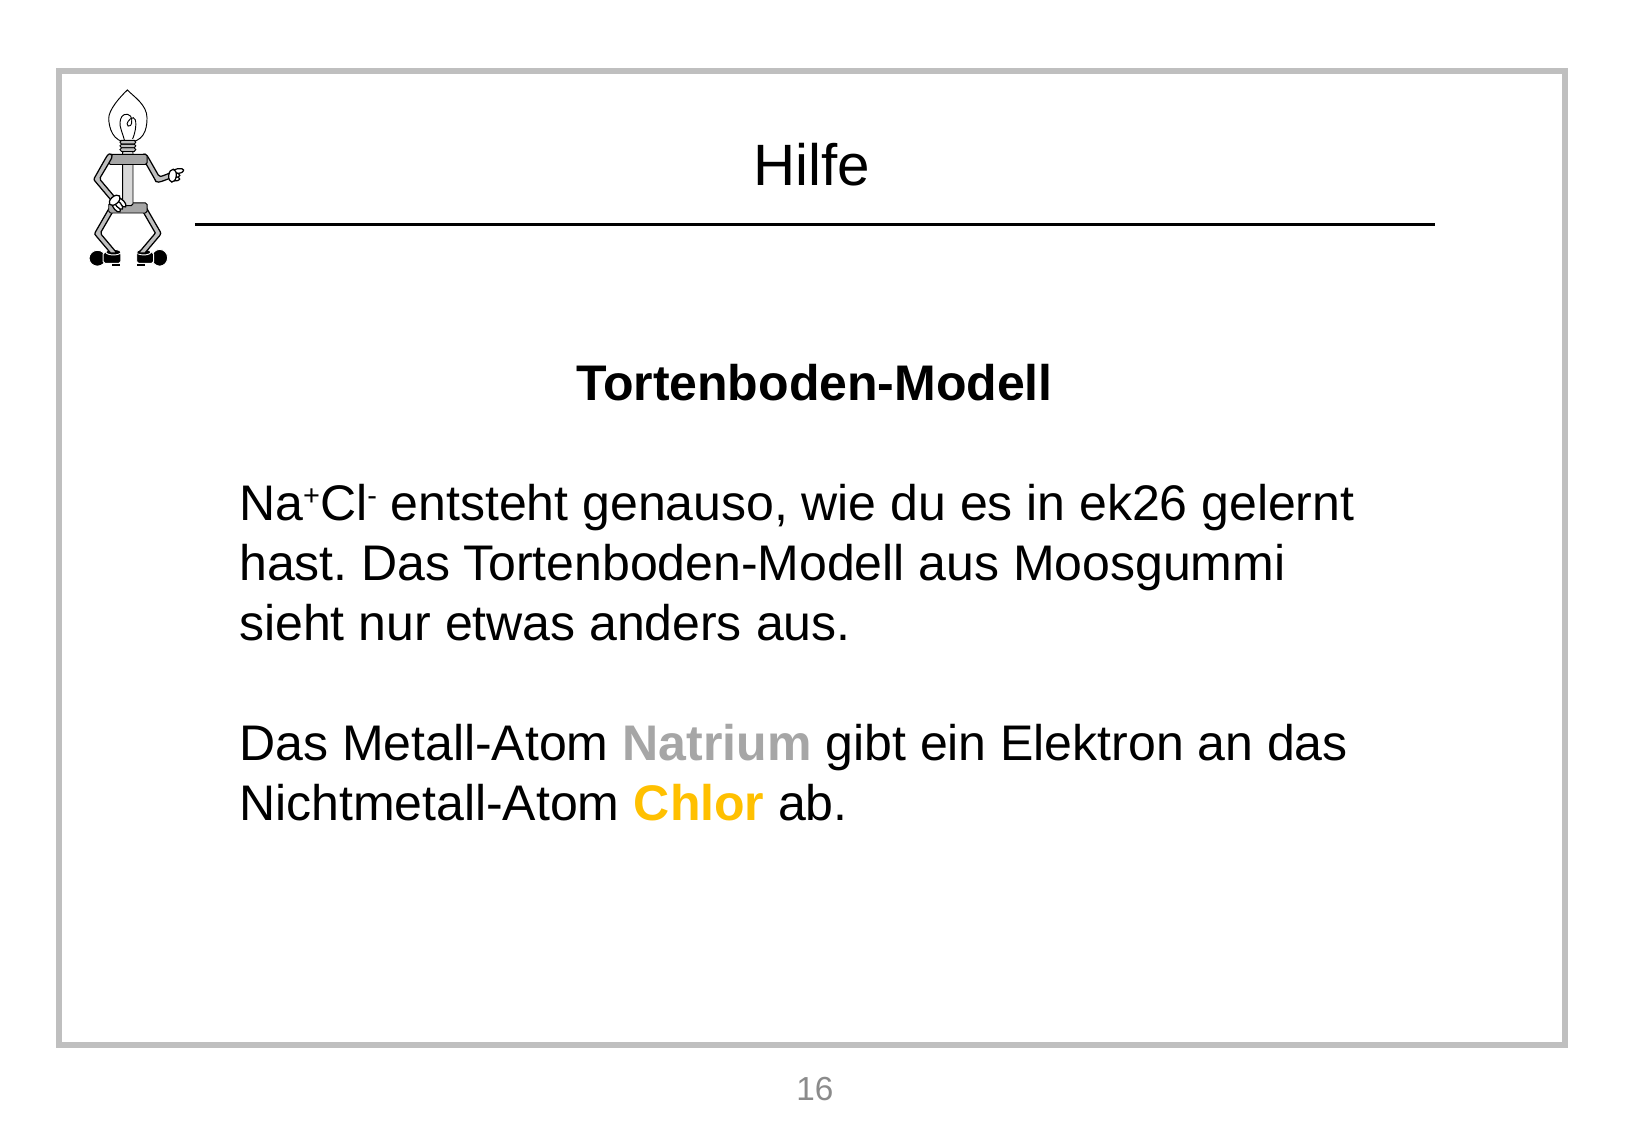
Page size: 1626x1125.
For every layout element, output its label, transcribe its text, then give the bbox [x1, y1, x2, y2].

slide_number 16 [631, 1057, 998, 1117]
list Tortenboden-Modell Na+Cl- entsteht genauso, wie du es in ek26 gelernt hast. Das Tortenboden-Modell aus Moosgummi sieht nur etwas anders aus. Das Metall-Atom Natrium gibt ein Elektron an das Nichtmetall-Atom Chlor ab. [224, 236, 1406, 945]
